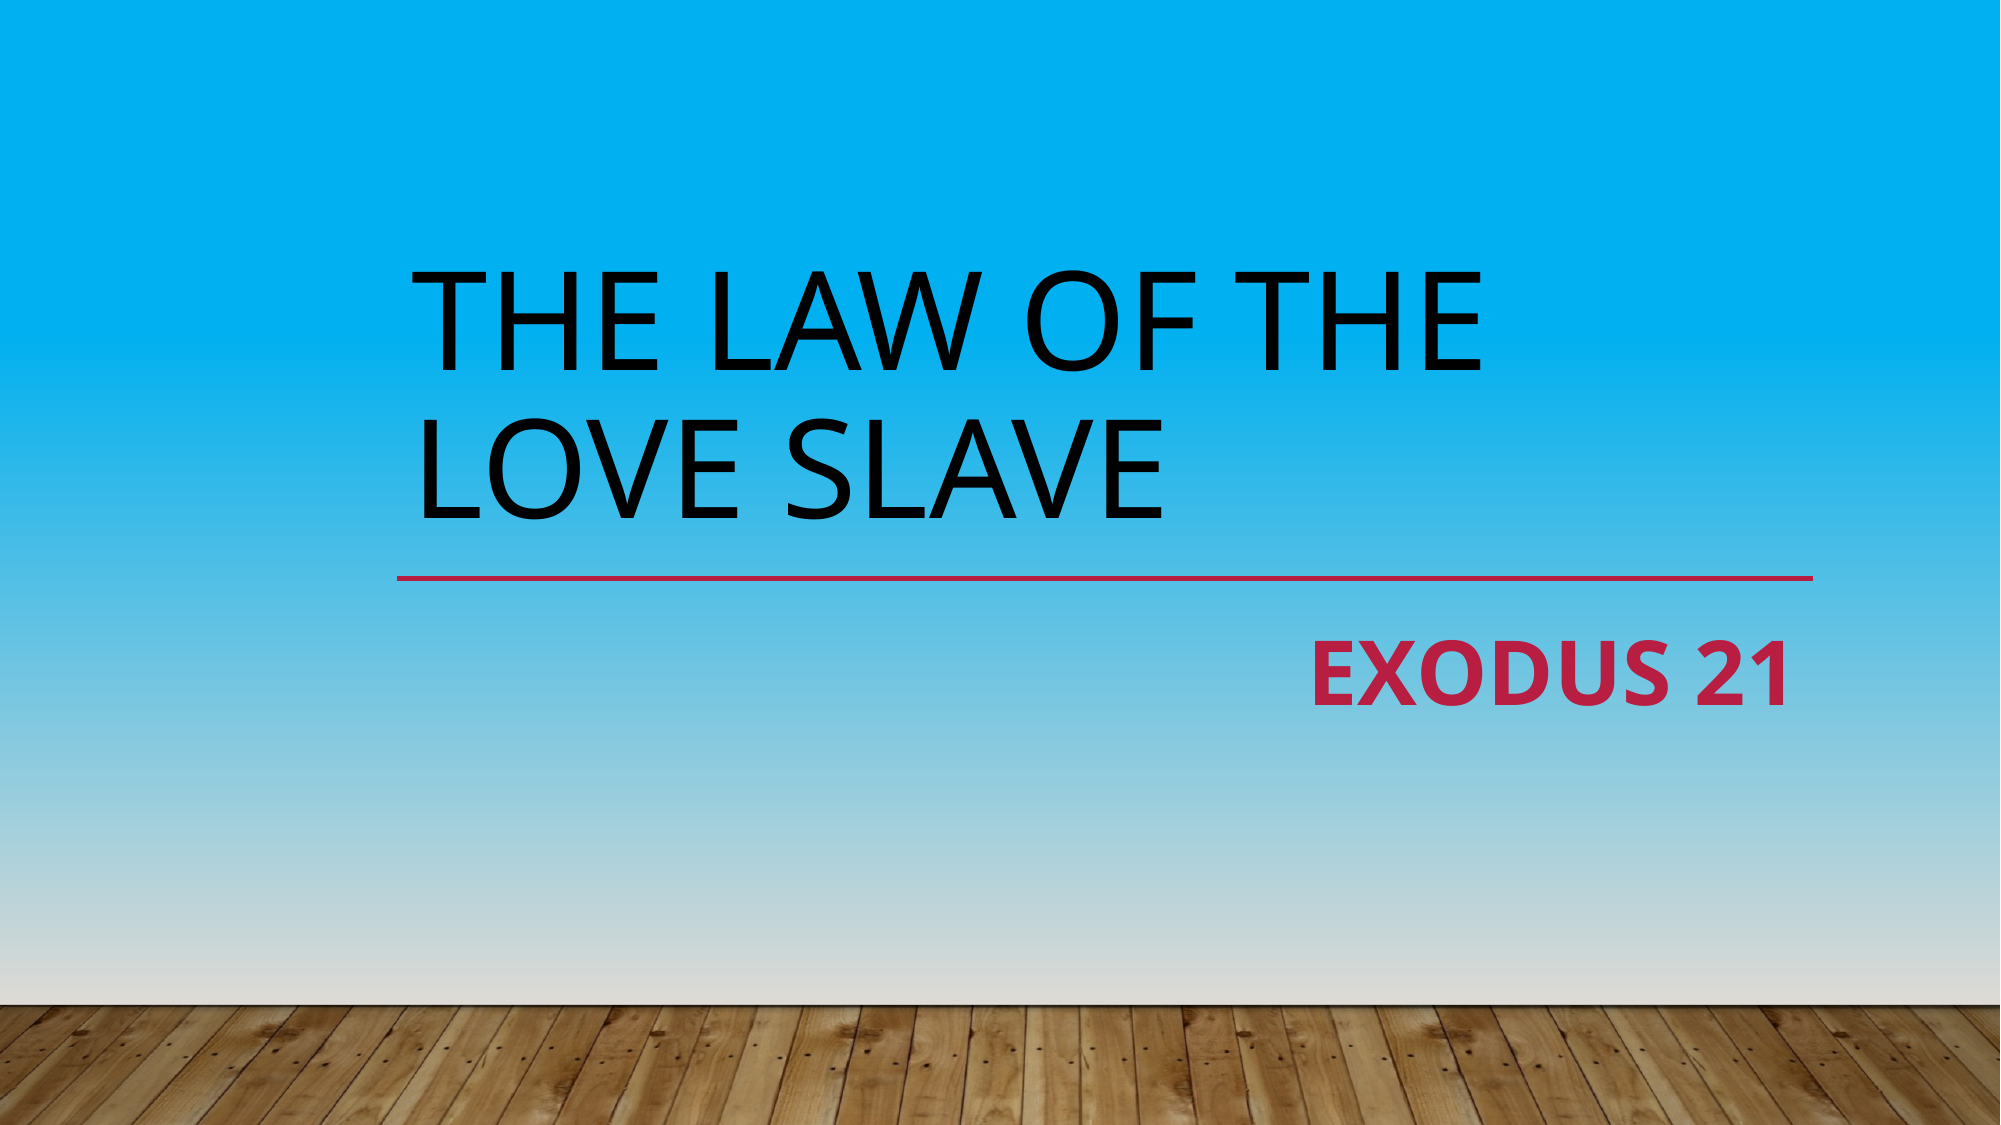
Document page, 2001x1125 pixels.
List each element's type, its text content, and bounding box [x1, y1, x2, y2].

subtitle Exodus 21 [396, 579, 1814, 740]
title The Law of the Love Slave [396, 131, 1814, 549]
picture [0, 1005, 2000, 1125]
